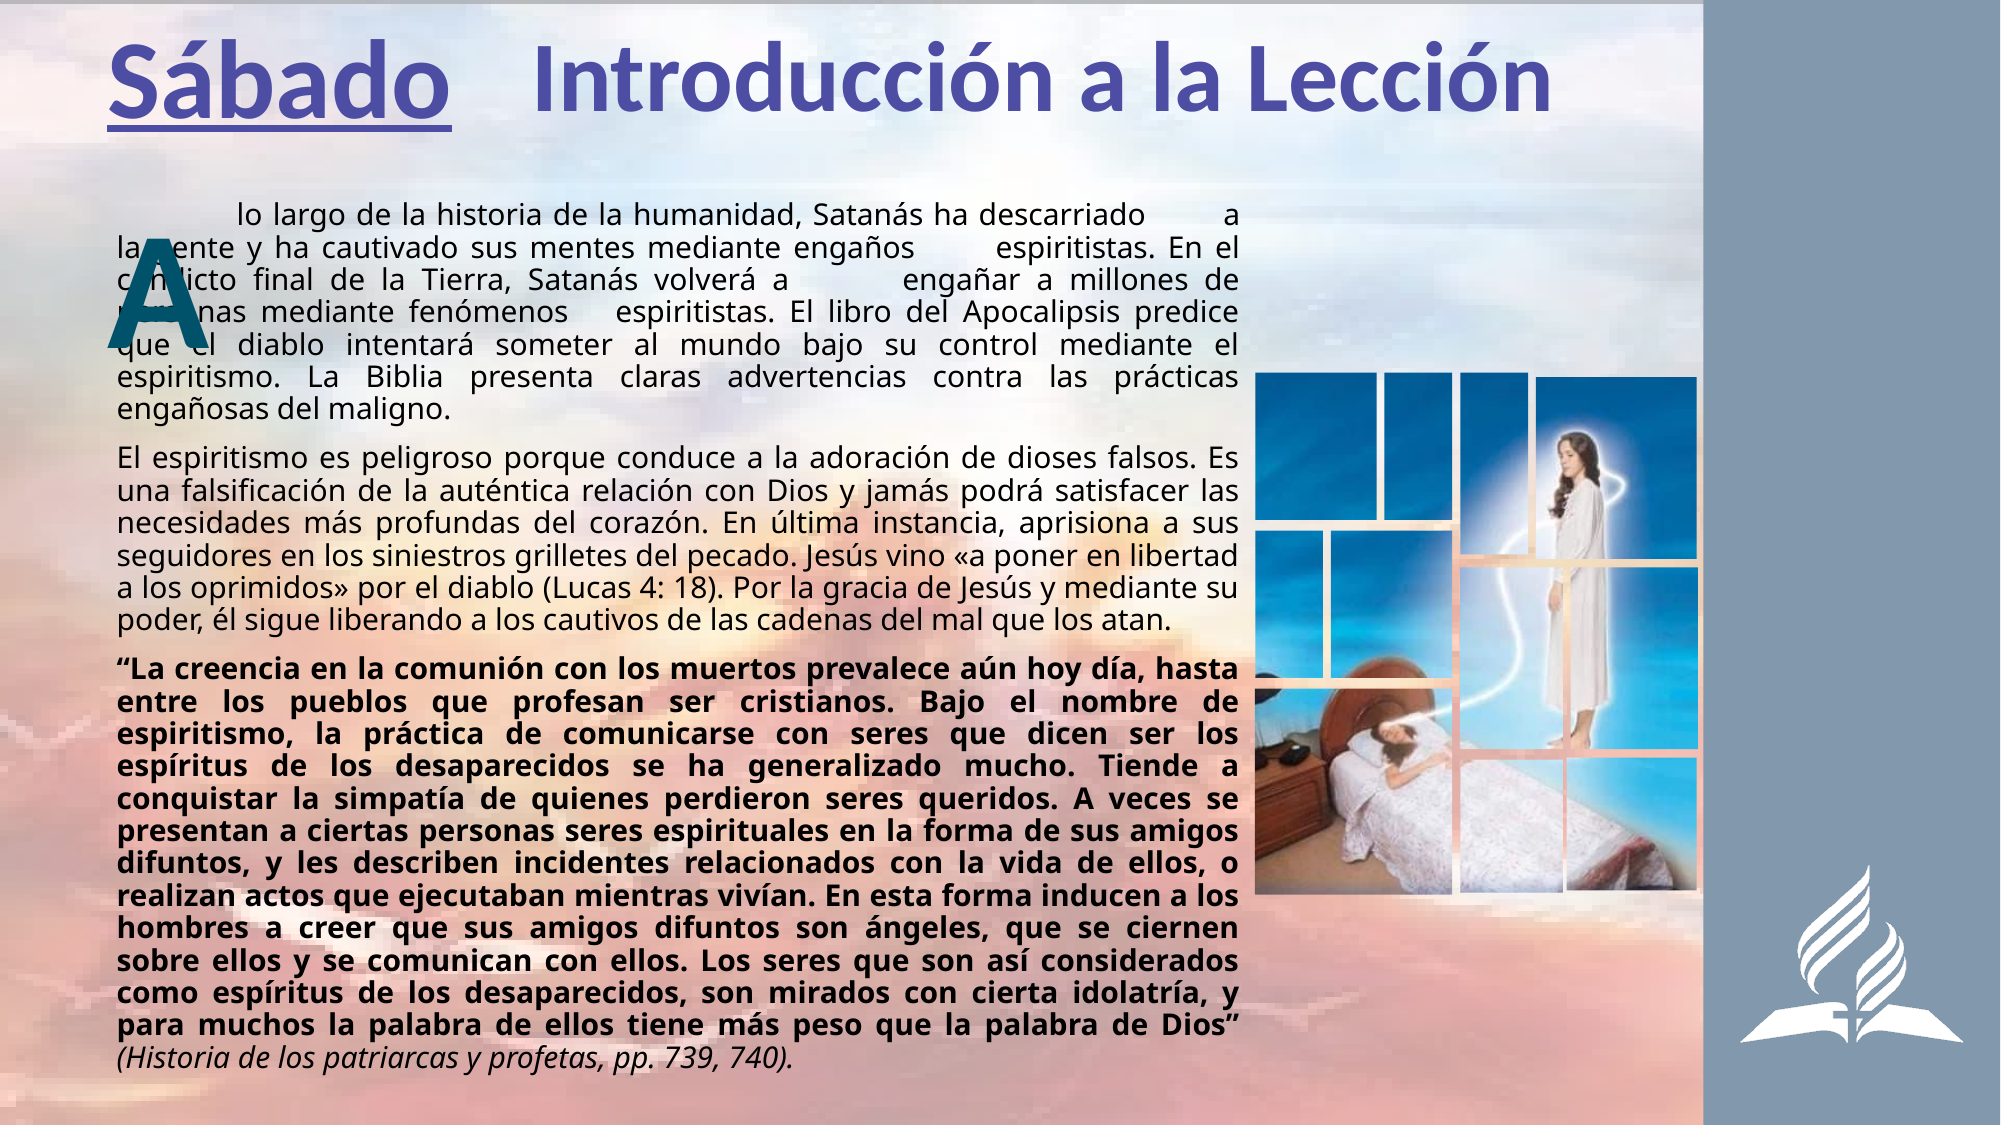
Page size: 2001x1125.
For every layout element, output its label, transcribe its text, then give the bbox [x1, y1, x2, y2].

text_box [1254, 530, 1324, 679]
text_box [1330, 530, 1453, 679]
text_box [1535, 376, 1698, 560]
text_box [1459, 566, 1564, 750]
text_box [1254, 372, 1378, 521]
list lo largo de la historia de la humanidad, Satanás ha descarriado a la gente y ha cautivado sus mentes mediante engaños espiritistas. En el conflicto final de la Tierra, Satanás volverá a engañar a millones de personas mediante fenómenos espiritistas. El libro del Apocalipsis predice que el diablo intentará someter al mundo bajo su control mediante el espiritismo. La Biblia presenta claras advertencias contra las prácticas engañosas del maligno. El espiritismo es peligroso porque conduce a la adoración de dioses falsos. Es una falsificación de la auténtica relación con Dios y jamás podrá satisfacer las necesidades más profundas del corazón. En última instancia, aprisiona a sus seguidores en los siniestros grilletes del pecado. Jesús vino «a poner en libertad a los oprimidos» por el diablo (Lucas 4: 18). Por la gracia de Jesús y mediante su poder, él sigue liberando a los cautivos de las cadenas del mal que los atan. “La creencia en la comunión con los muertos prevalece aún hoy día, hasta entre los pueblos que profesan ser cristianos. Bajo el nombre de espiritismo, la práctica de comunicarse con seres que dicen ser los espíritus de los desaparecidos se ha generalizado mucho. Tiende a conquistar la simpatía de quienes perdieron seres queridos. A veces se presentan a ciertas personas seres espirituales en la forma de sus amigos difuntos, y les describen incidentes relacionados con la vida de ellos, o realizan actos que ejecutaban mientras vivían. En esta forma inducen a los hombres a creer que sus amigos difuntos son ángeles, que se ciernen sobre ellos y se comunican con ellos. Los seres que son así considerados como espíritus de los desaparecidos, son mirados con cierta idolatría, y para muchos la palabra de ellos tiene más peso que la palabra de Dios” (Historia de los patriarcas y profetas, pp. 739, 740). [101, 192, 1255, 1121]
text_box Sábado [92, 0, 468, 149]
picture [1706, 834, 2000, 1095]
text_box [1570, 566, 1699, 750]
text_box [1459, 372, 1529, 556]
text_box [1254, 688, 1453, 896]
text_box [1566, 757, 1698, 891]
text_box [1383, 372, 1453, 521]
text_box A [92, 172, 225, 390]
text_box [1459, 759, 1564, 894]
text_box Introducción a la Lección [516, 4, 1571, 140]
